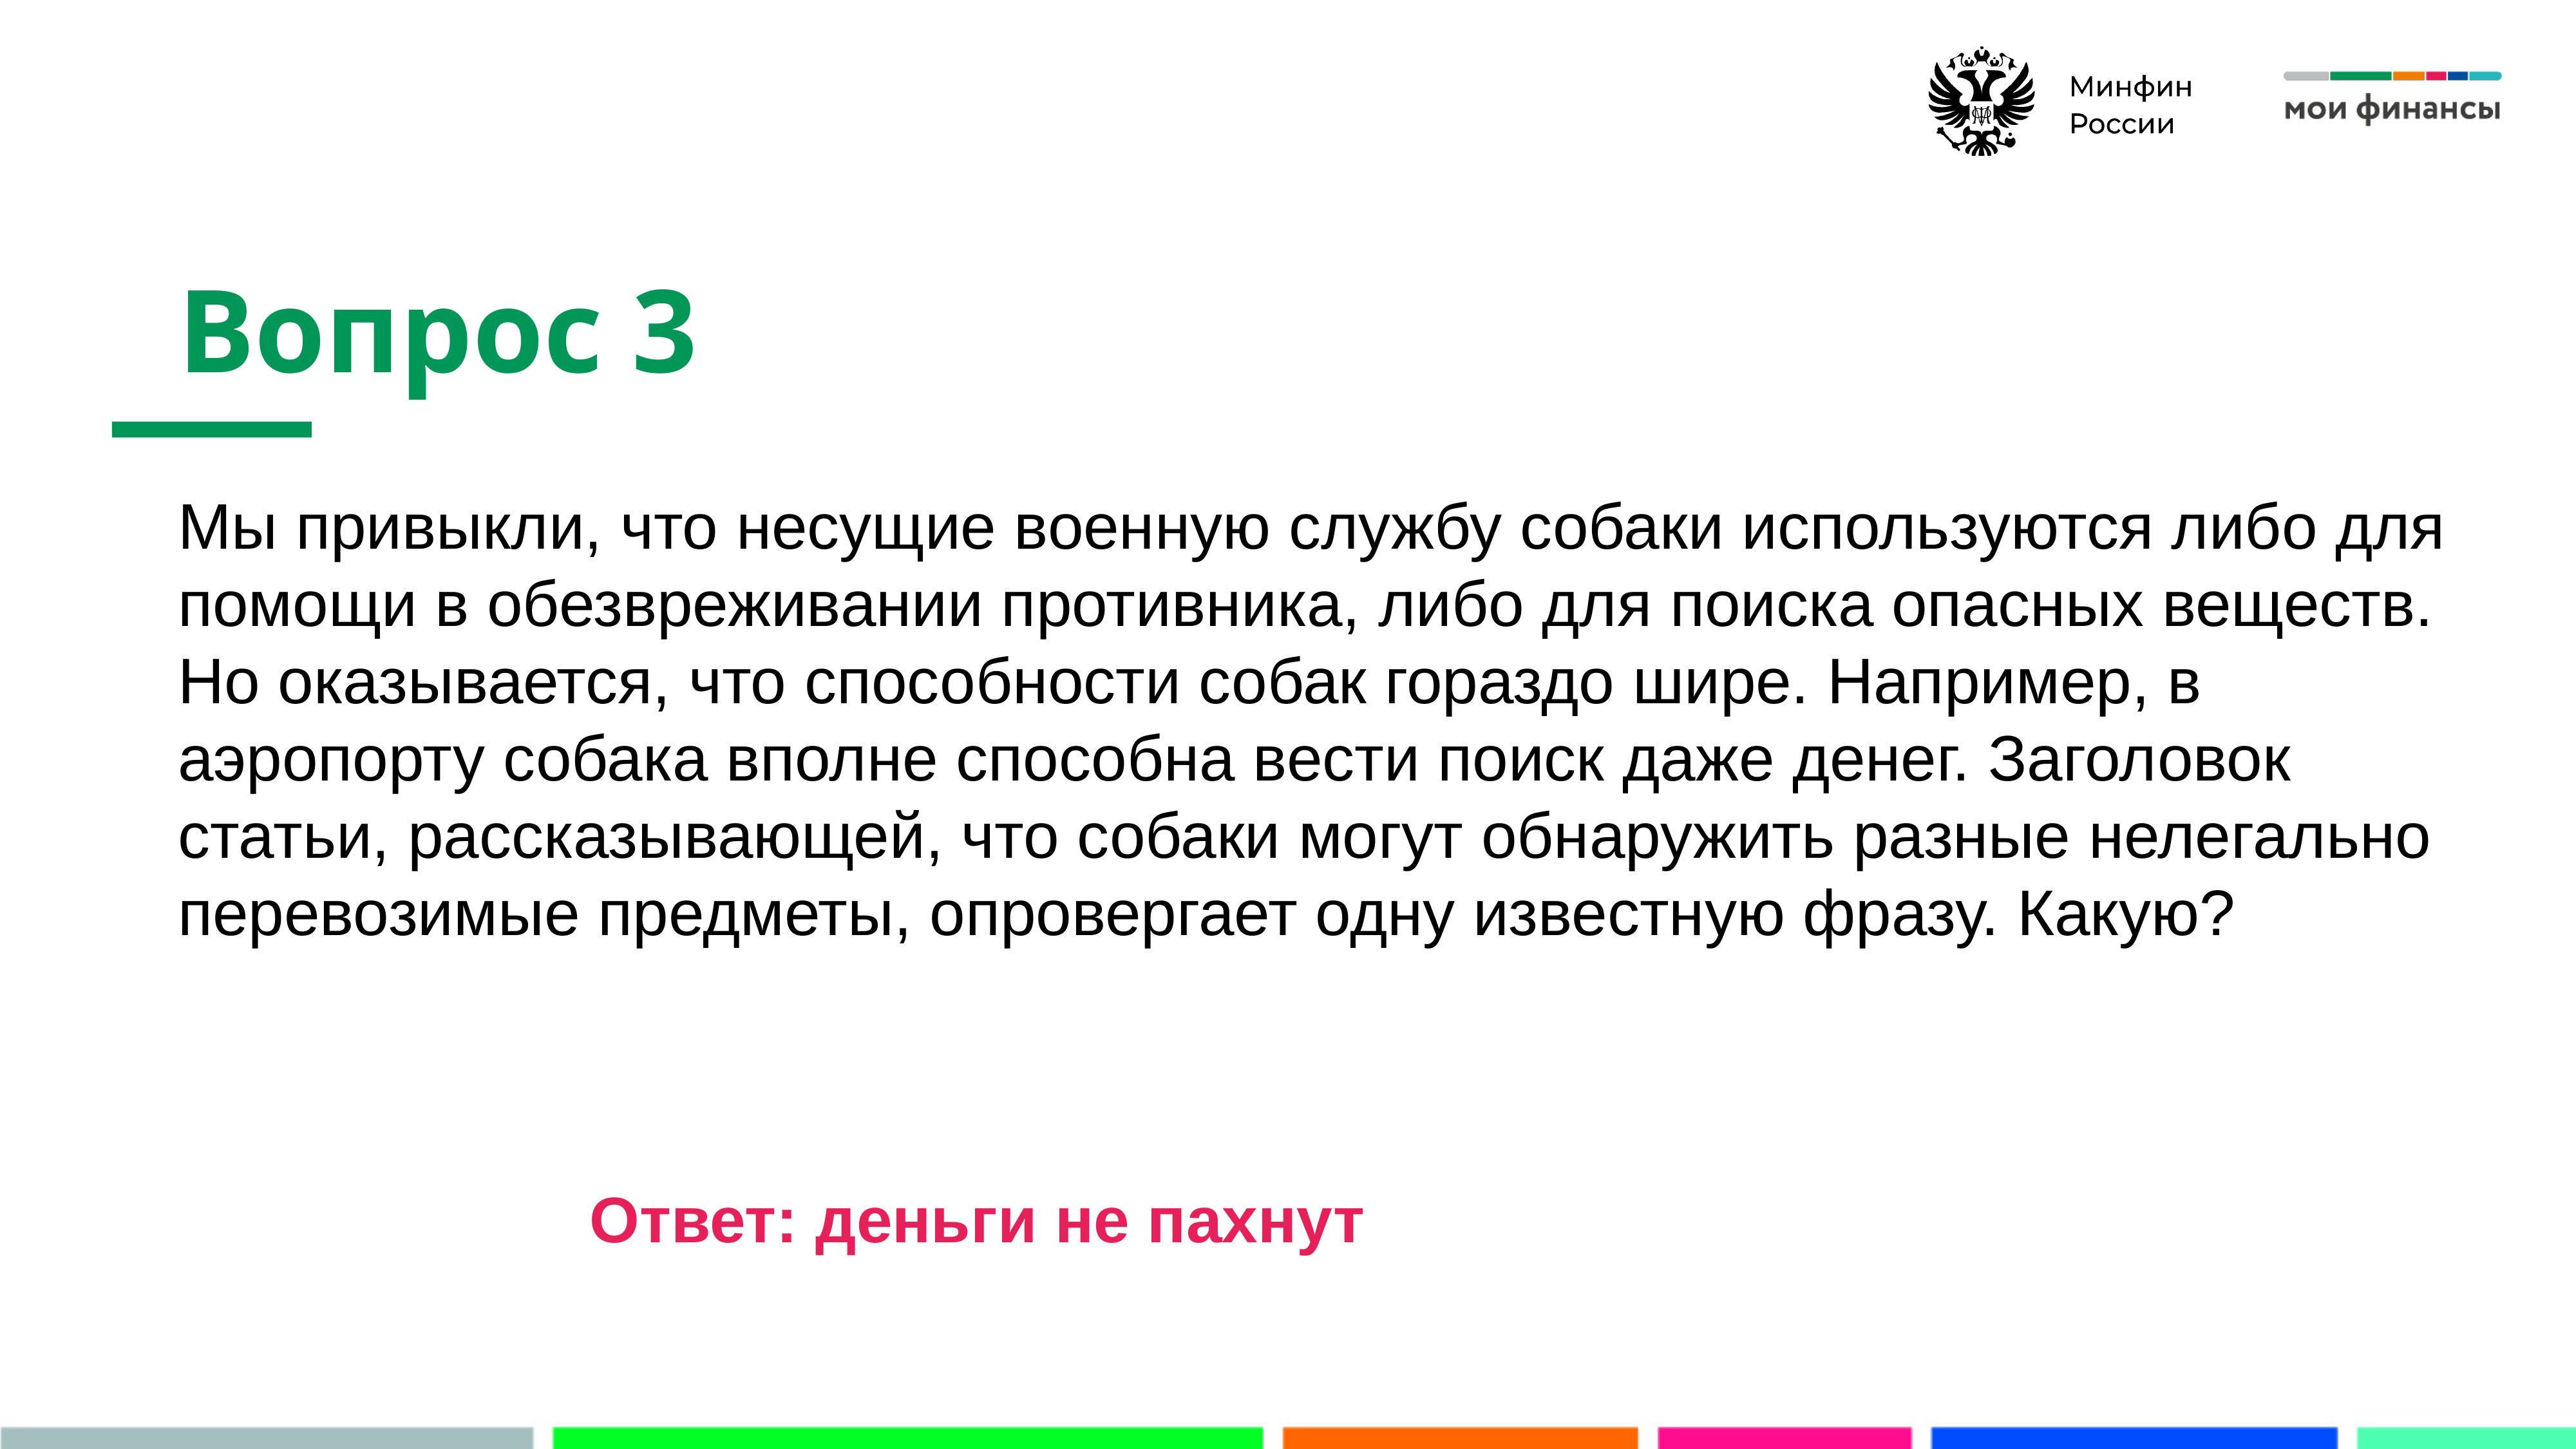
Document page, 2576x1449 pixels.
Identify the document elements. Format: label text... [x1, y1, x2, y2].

title Мы привыкли, что несущие военную службу собаки используются либо для помощи в обезвреживании противника, либо для поиска опасных веществ. Но оказывается, что способности собак гораздо шире. Например, в аэропорту собака вполне способна вести поиск даже денег. Заголовок статьи, рассказывающей, что собаки могут обнаружить разные нелегально перевозимые предметы, опровергает одну известную фразу. Какую? [152, 459, 2485, 932]
picture [1928, 46, 2241, 156]
text_box Вопрос 3 [152, 276, 909, 379]
picture [2284, 71, 2502, 126]
text_box Ответ: деньги не пахнут [564, 1142, 2087, 1292]
text_box [111, 421, 312, 438]
picture [0, 1385, 2576, 1449]
